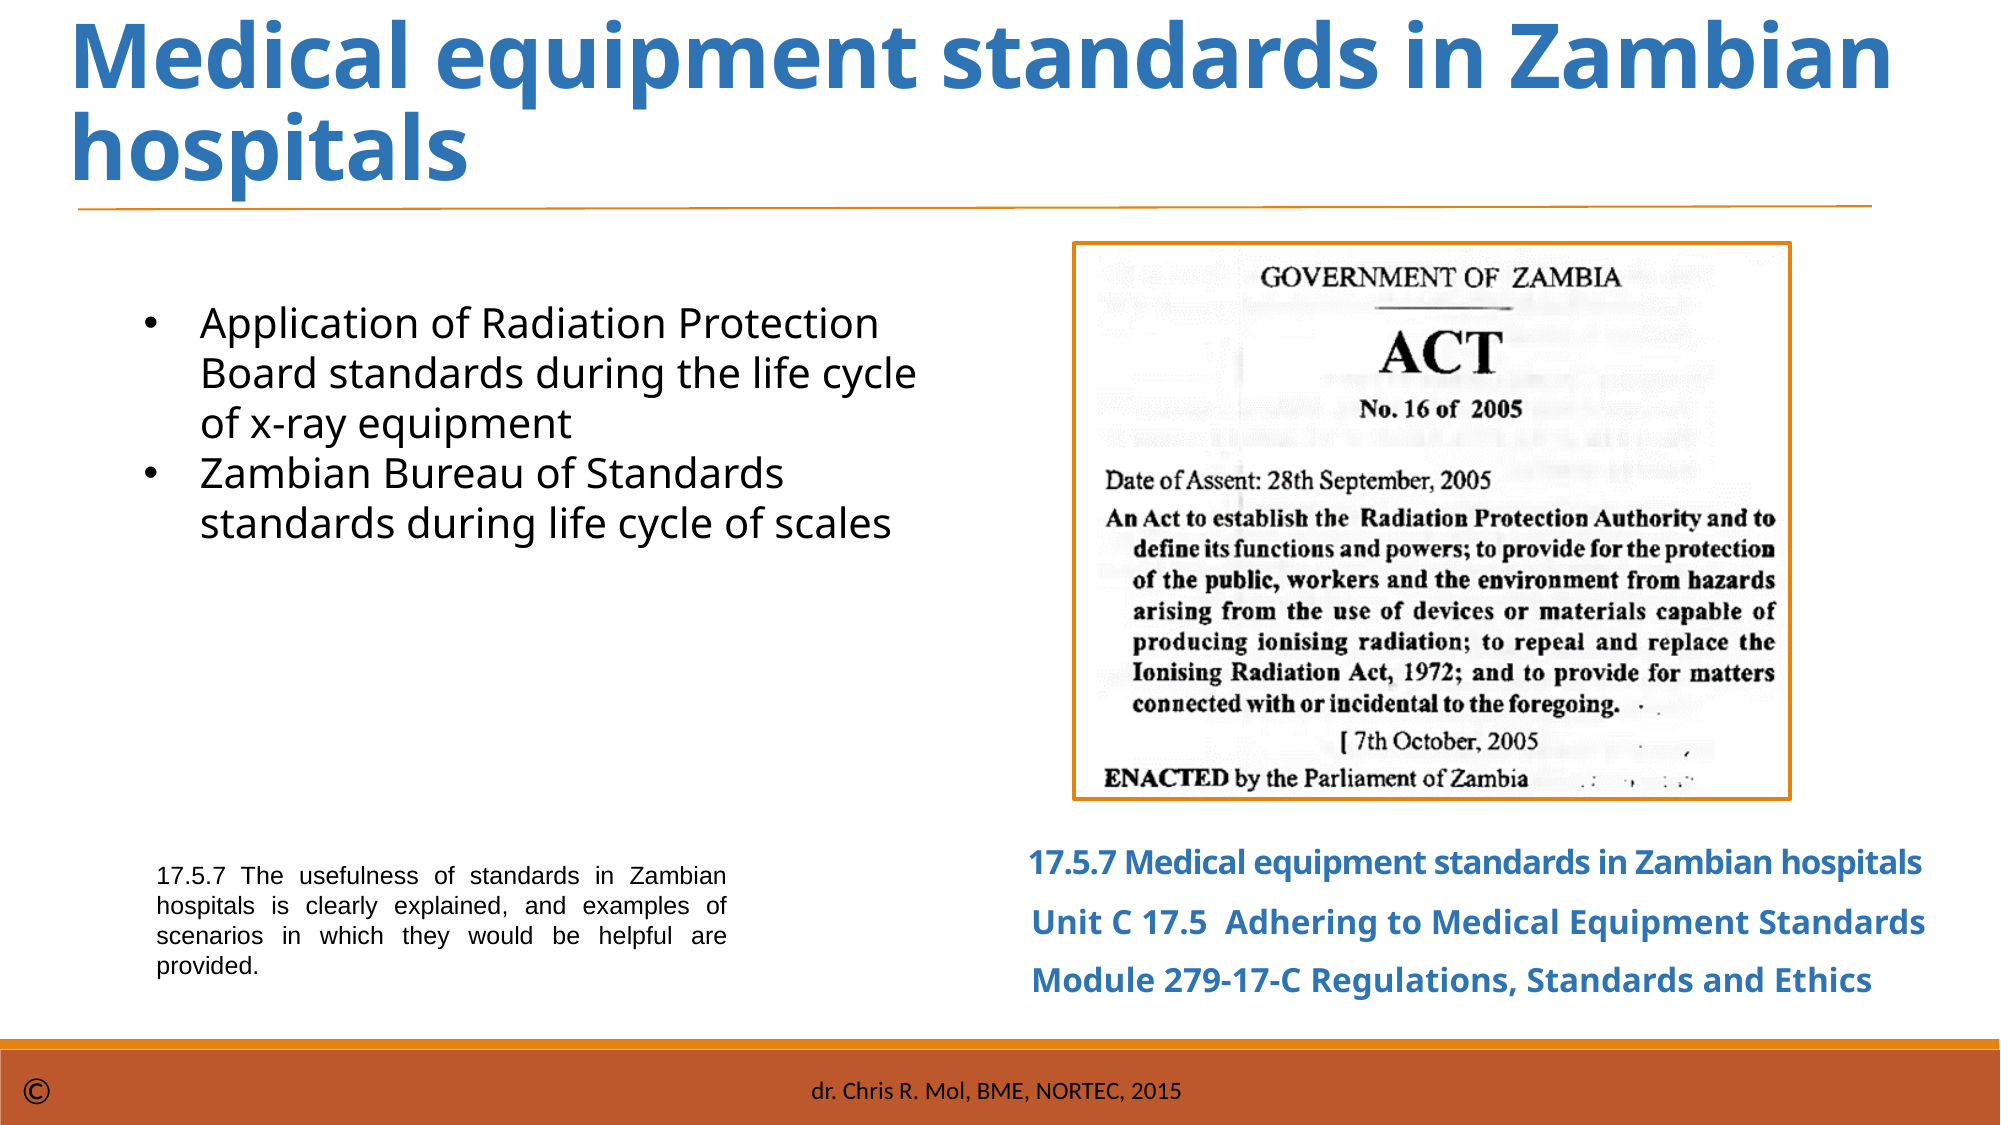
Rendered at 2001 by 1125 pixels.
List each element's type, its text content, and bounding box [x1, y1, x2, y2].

text_box Module 279-17-C Regulations, Standards and Ethics [1016, 949, 1965, 1007]
text_box 17.5.7 Medical equipment standards in Zambian hospitals [1012, 818, 2000, 889]
text_box © [6, 1059, 68, 1120]
title Medical equipment standards in Zambian hospitals [53, 6, 1947, 207]
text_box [77, 205, 1873, 210]
text_box 17.5.7 The usefulness of standards in Zambian hospitals is clearly explained, and examples of scenarios in which they would be helpful are provided. [141, 852, 743, 987]
text_box Unit C 17.5 Adhering to Medical Equipment Standards [1016, 891, 1989, 949]
text_box dr. Chris R. Mol, BME, NORTEC, 2015 [68, 1067, 2000, 1112]
text_box Application of Radiation Protection Board standards during the life cycle of x-ray equipment Zambian Bureau of Standards standards during life cycle of scales [128, 289, 975, 555]
picture [1075, 244, 1789, 798]
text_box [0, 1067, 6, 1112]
